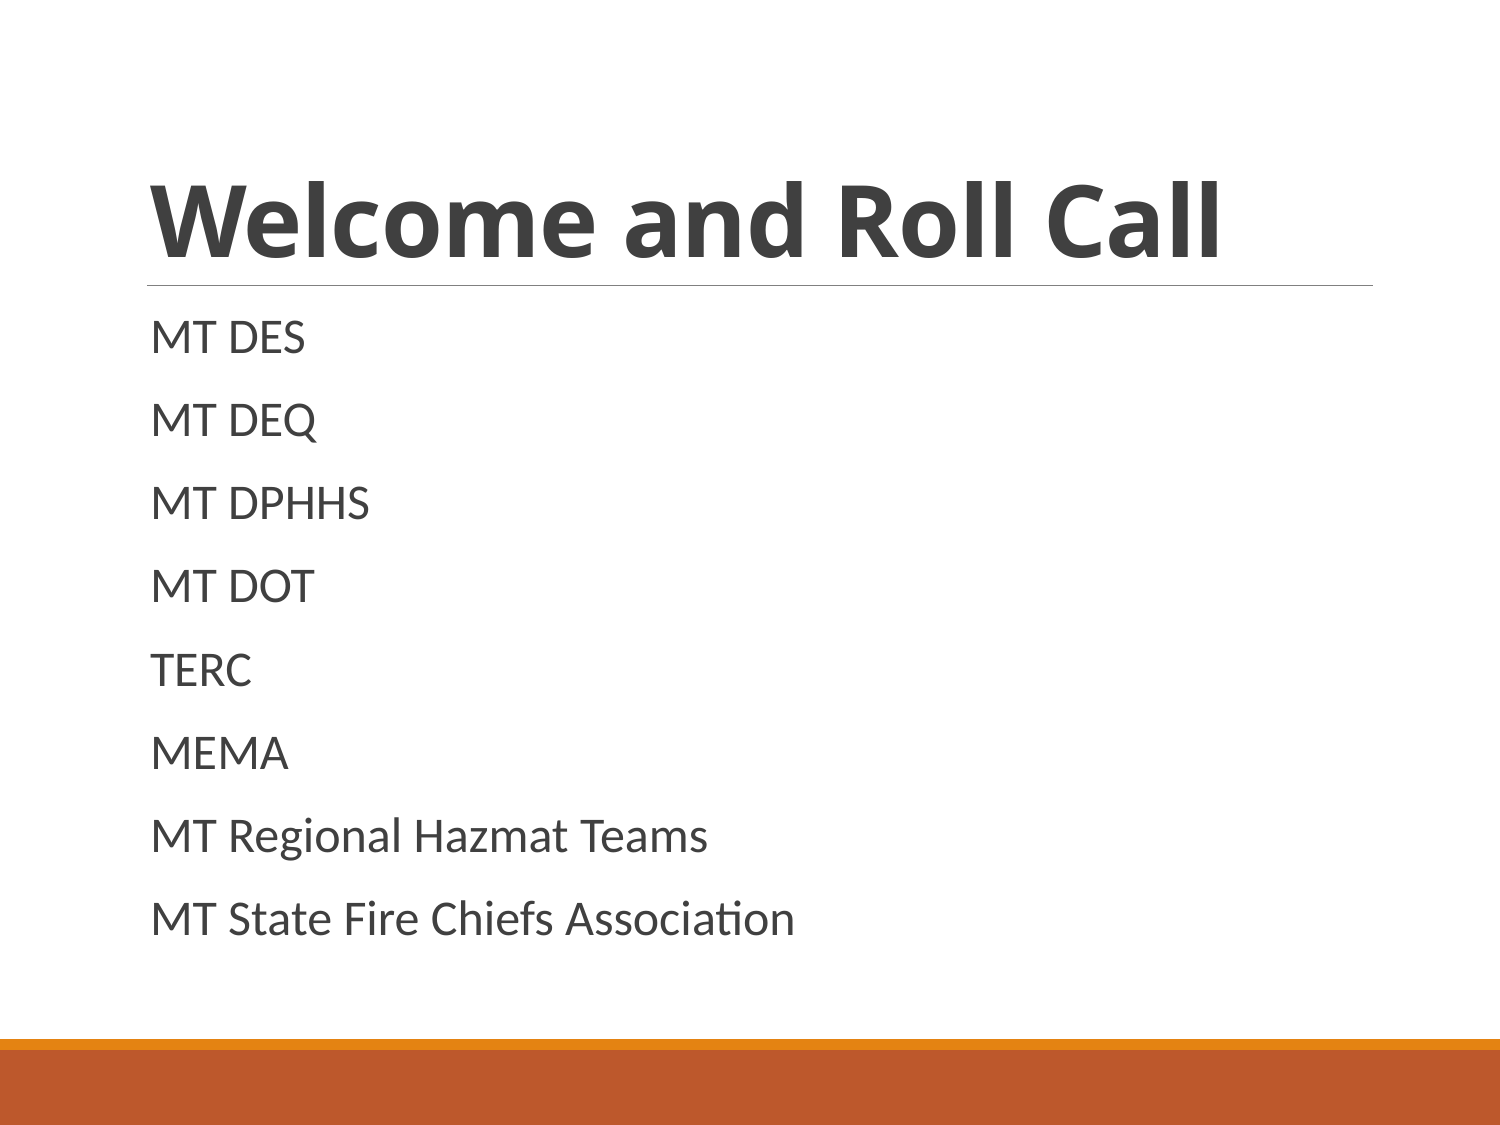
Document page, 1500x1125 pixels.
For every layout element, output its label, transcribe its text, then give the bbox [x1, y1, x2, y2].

list MT DES​ MT DEQ​ MT DPHHS​ MT DOT​ TERC​ MEMA​ MT Regional Hazmat Teams​ MT State Fire Chiefs Association [135, 302, 1373, 963]
title Welcome and Roll Call [135, 47, 1373, 285]
